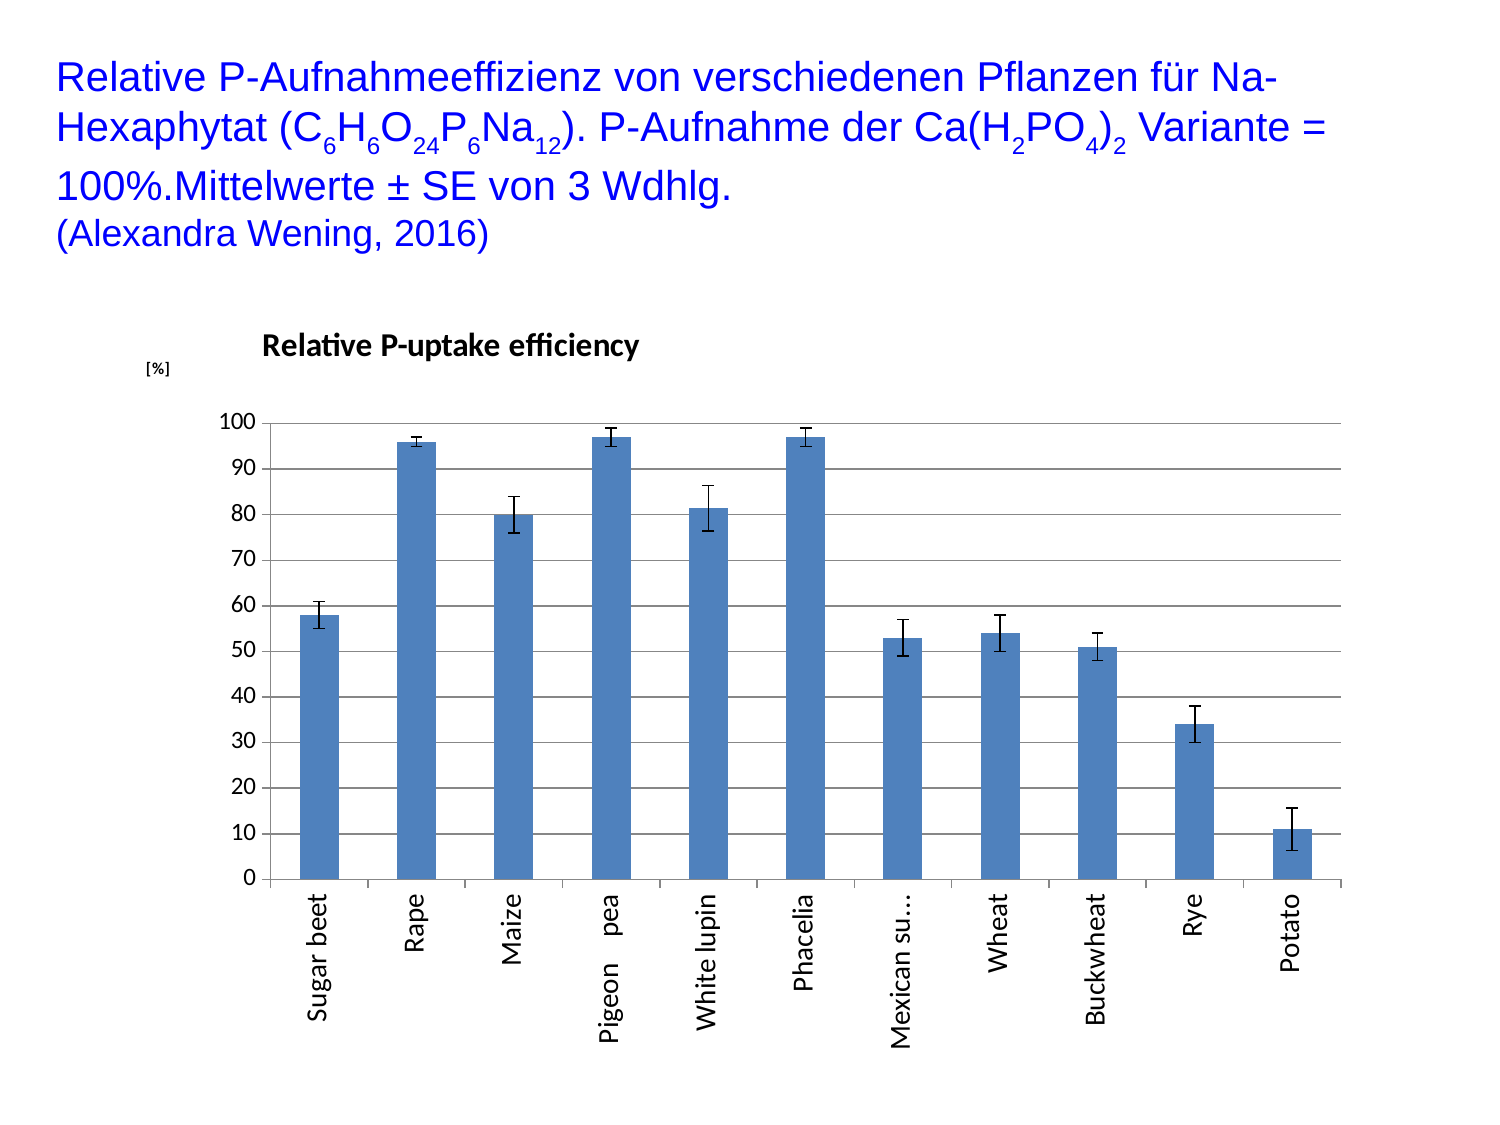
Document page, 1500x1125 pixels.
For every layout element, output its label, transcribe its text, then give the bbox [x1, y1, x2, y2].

chart [29, 266, 1365, 1059]
text_box Relative P-Aufnahmeeffizienz von verschiedenen Pflanzen für Na-Hexaphytat (C6H6O24P6Na12). P-Aufnahme der Ca(H2PO4)2 Variante = 100%.Mittelwerte ± SE von 3 Wdhlg. (Alexandra Wening, 2016) [41, 42, 1365, 262]
